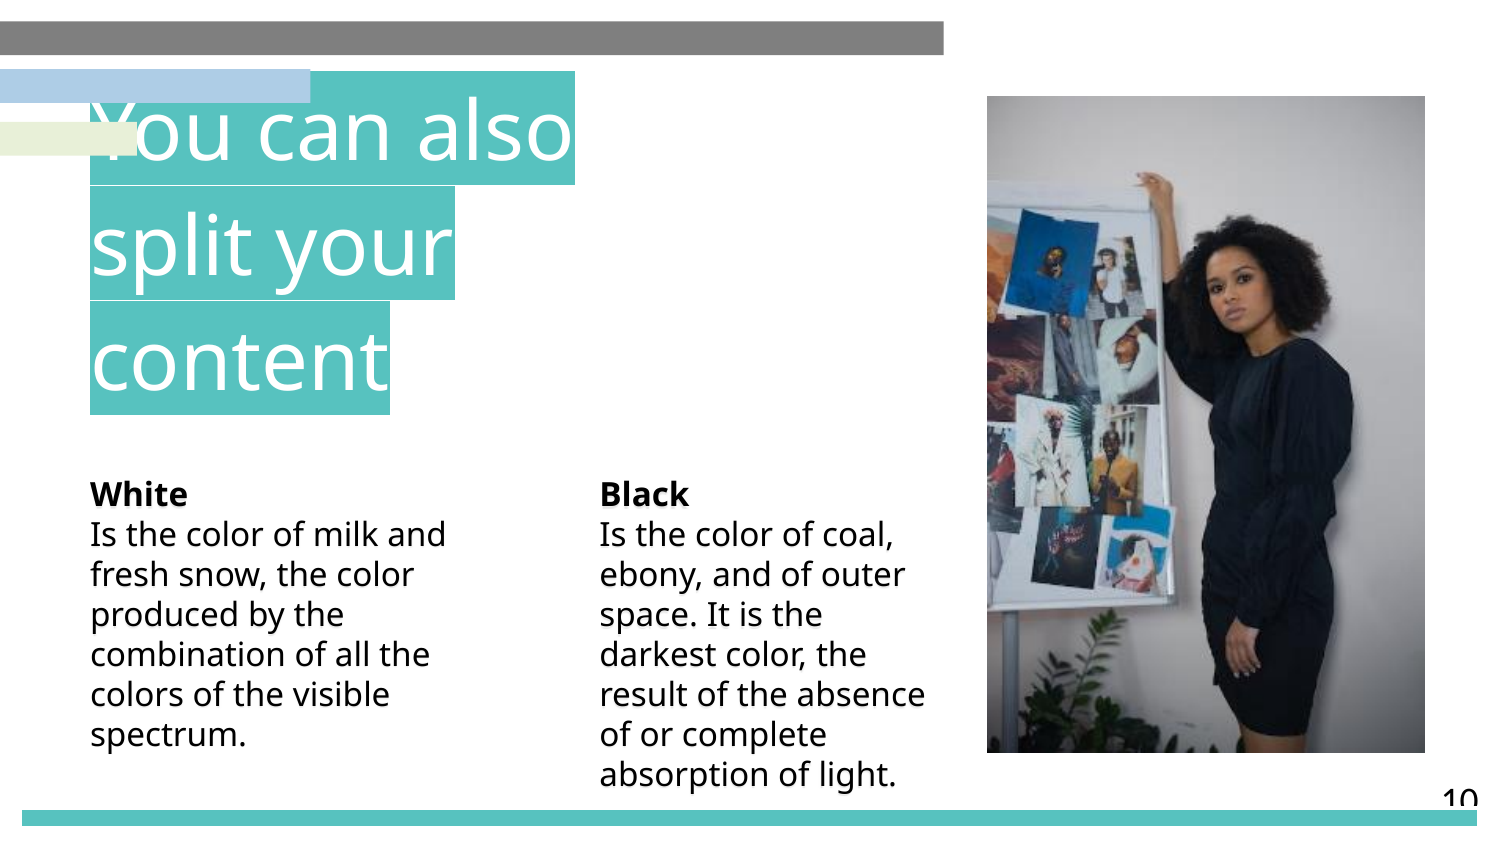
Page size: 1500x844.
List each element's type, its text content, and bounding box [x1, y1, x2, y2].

title You can also split your content [75, 156, 750, 422]
list White Is the color of milk and fresh snow, the color produced by the combination of all the colors of the visible spectrum. [75, 458, 463, 724]
picture [987, 96, 1425, 753]
list Black Is the color of coal, ebony, and of outer space. It is the darkest color, the result of the absence of or complete absorption of light. [584, 458, 944, 724]
text_box [19, 807, 1480, 829]
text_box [0, 21, 944, 156]
text_box 10 [1407, 752, 1494, 844]
